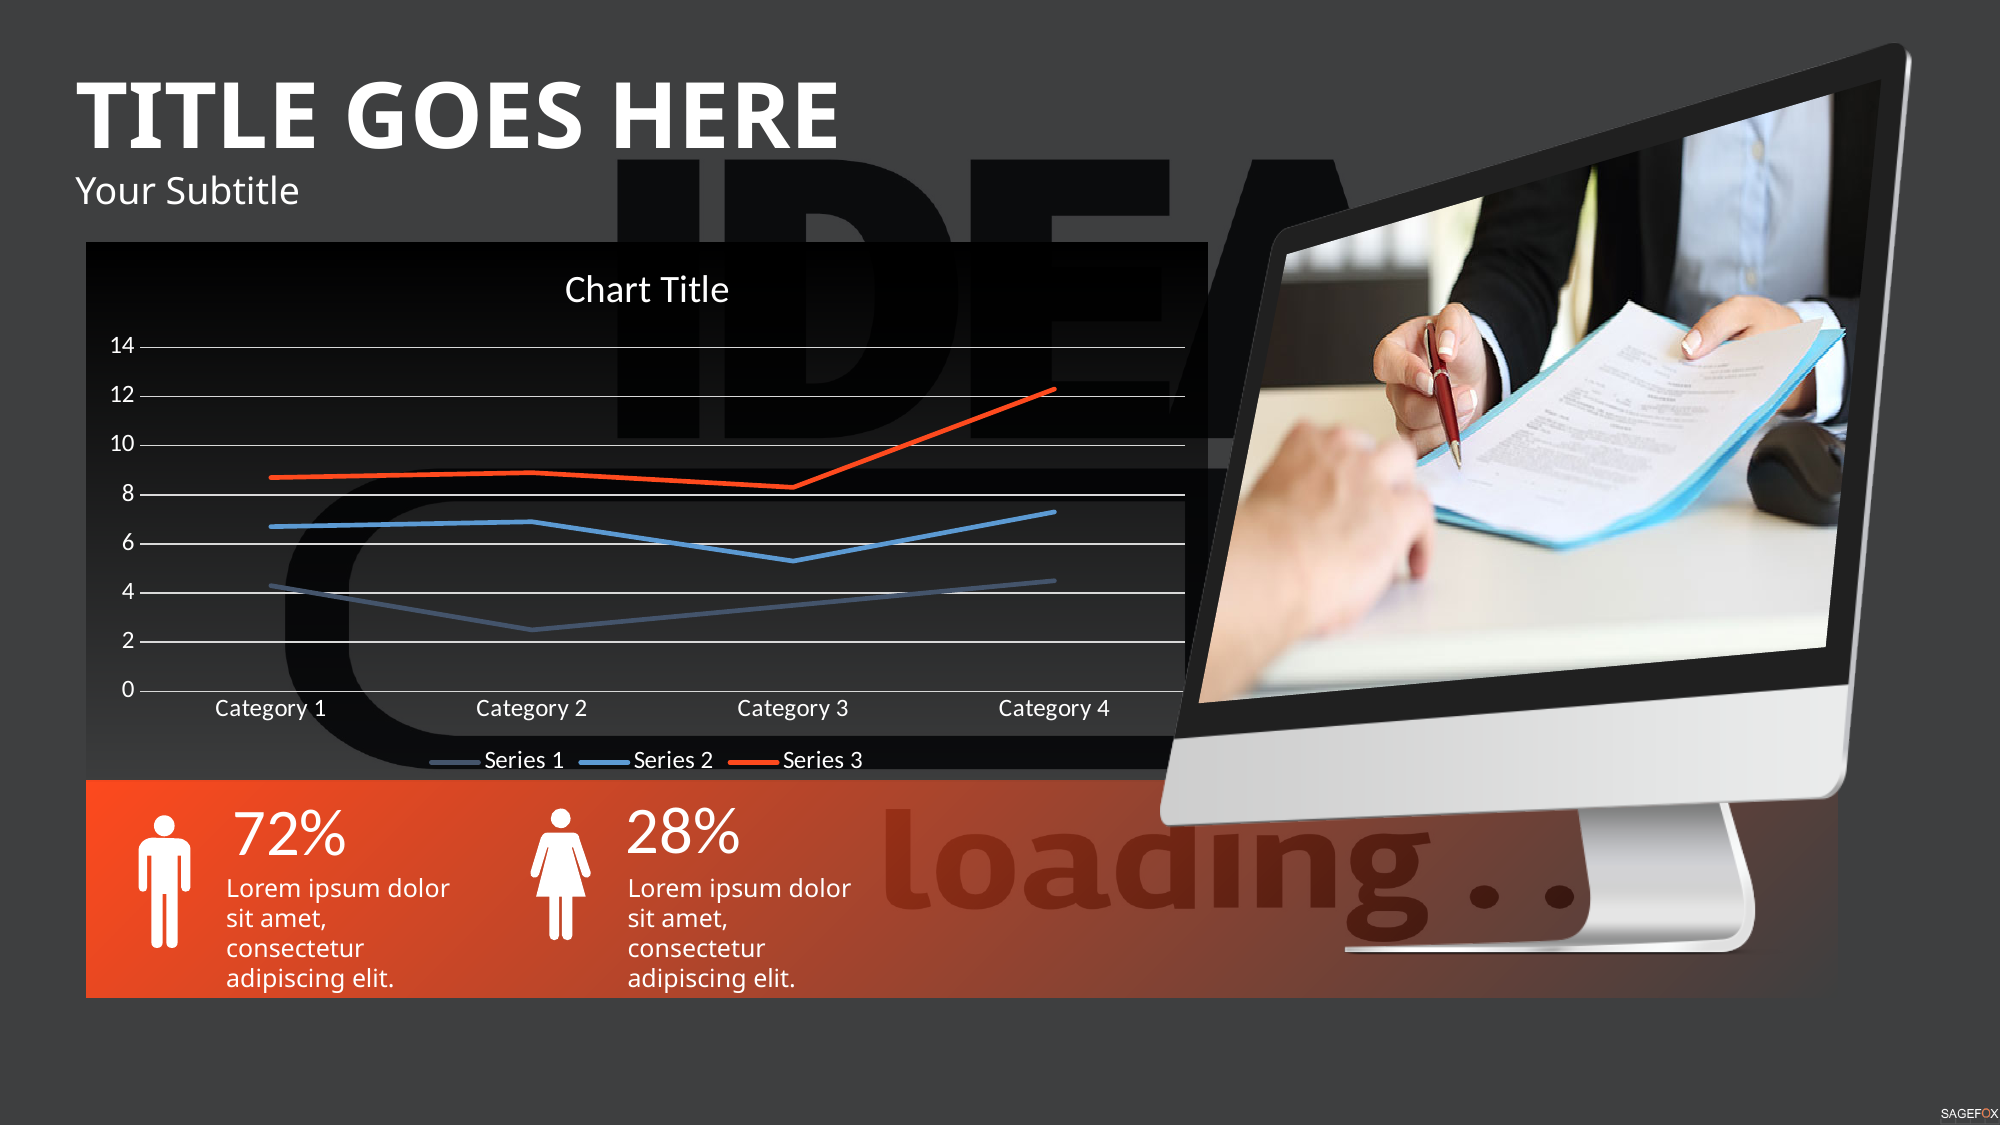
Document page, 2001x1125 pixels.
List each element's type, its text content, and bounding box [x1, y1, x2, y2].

text_box [369, 782, 612, 998]
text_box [138, 815, 191, 948]
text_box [529, 808, 592, 941]
text_box [86, 782, 211, 998]
text_box Lorem ipsum dolor sit amet, consectetur adipiscing elit. [211, 865, 468, 1000]
text_box 72% [211, 782, 369, 865]
chart [86, 242, 1160, 782]
text_box 28% [605, 782, 762, 875]
text_box Lorem ipsum dolor sit amet, consectetur adipiscing elit. [612, 865, 869, 1000]
picture [1940, 0, 2001, 1125]
text_box TITLE GOES HERE Your Subtitle [60, 49, 1036, 220]
text_box [762, 782, 1160, 998]
picture [1160, 24, 1930, 1000]
